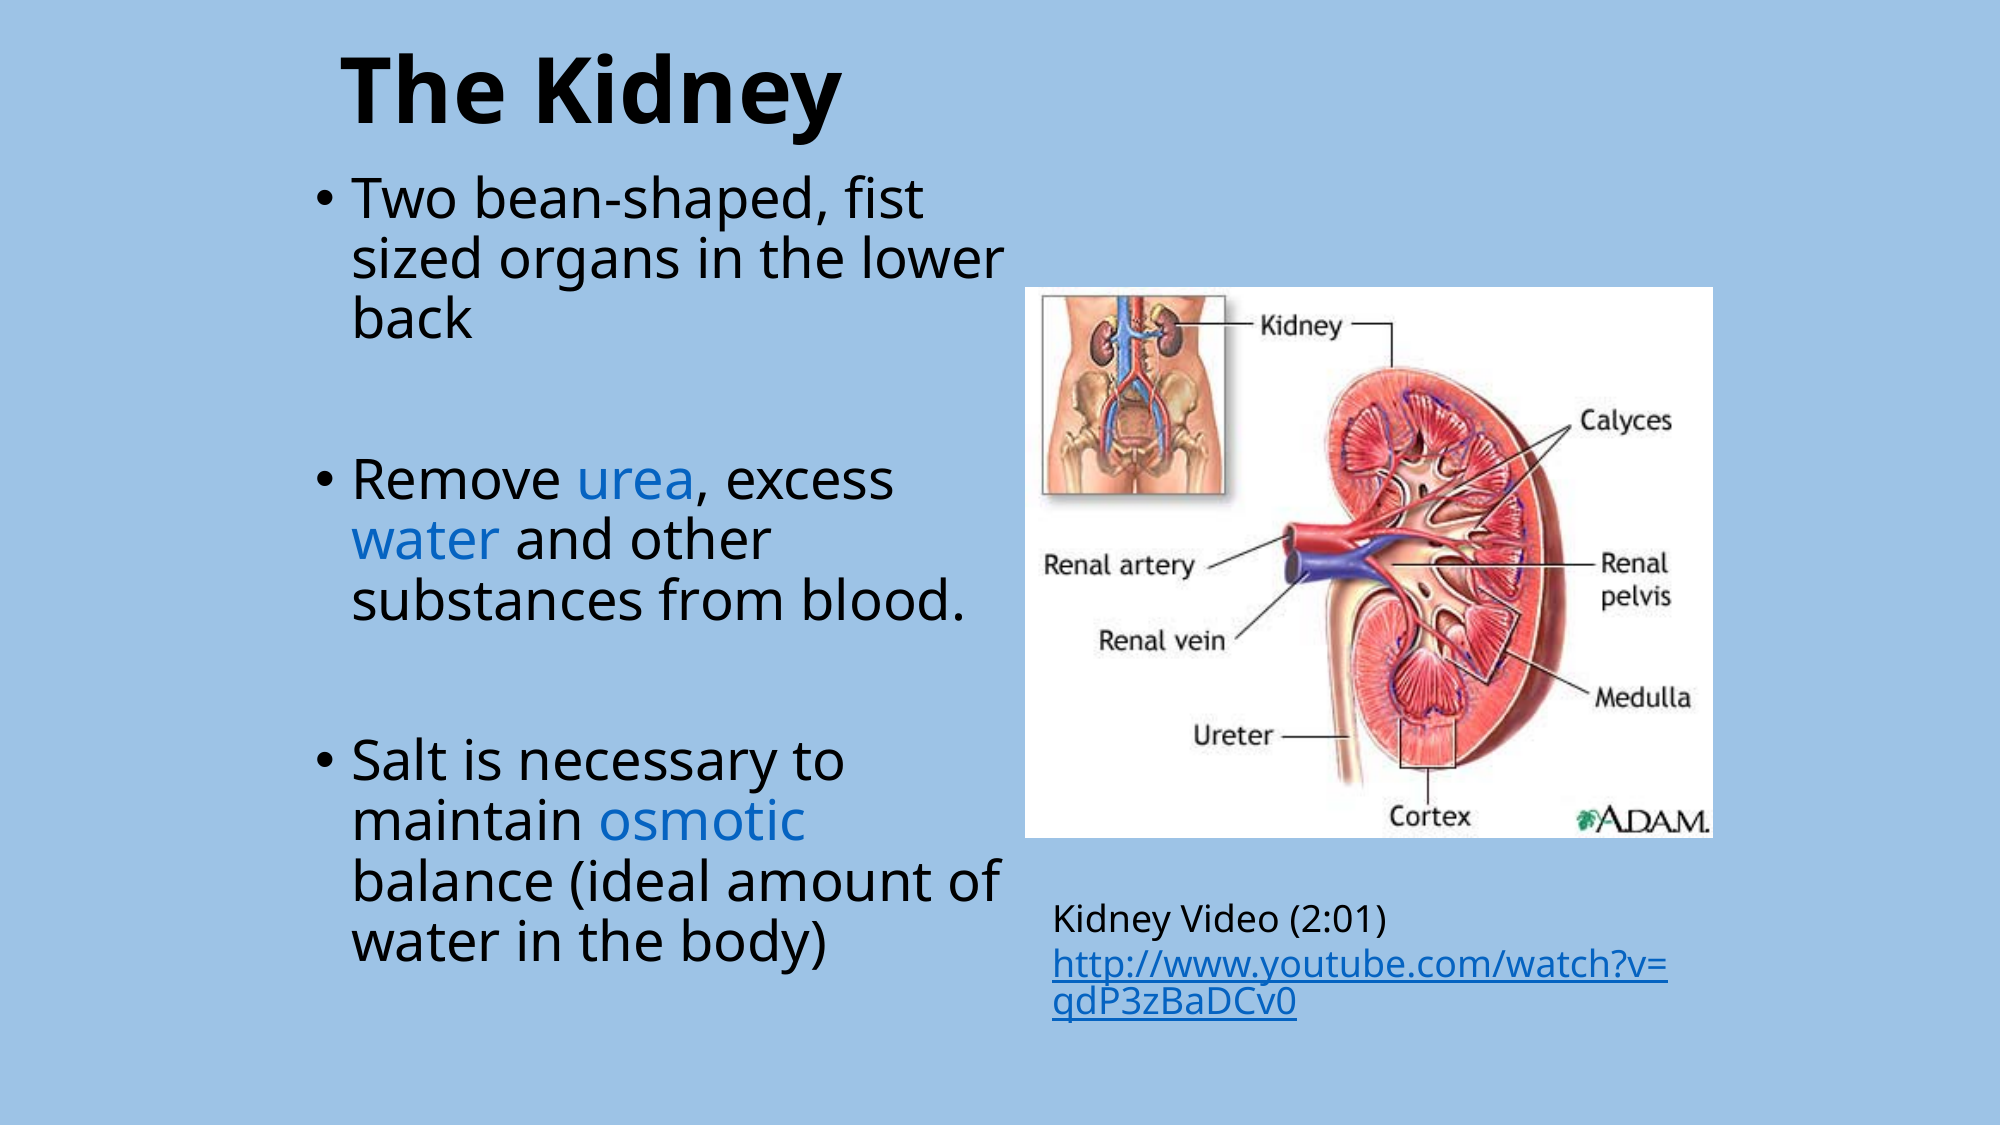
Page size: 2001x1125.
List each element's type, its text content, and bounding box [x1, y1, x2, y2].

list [1024, 287, 1713, 838]
text_box Kidney Video (2:01) http://www.youtube.com/watch?v=qdP3zBaDCv0 [1037, 887, 1700, 1062]
title The Kidney [324, 0, 1675, 188]
list Two bean-shaped, fist sized organs in the lower back Remove urea, excess water and other substances from blood. Salt is necessary to maintain osmotic balance (ideal amount of water in the body) [300, 162, 1038, 988]
